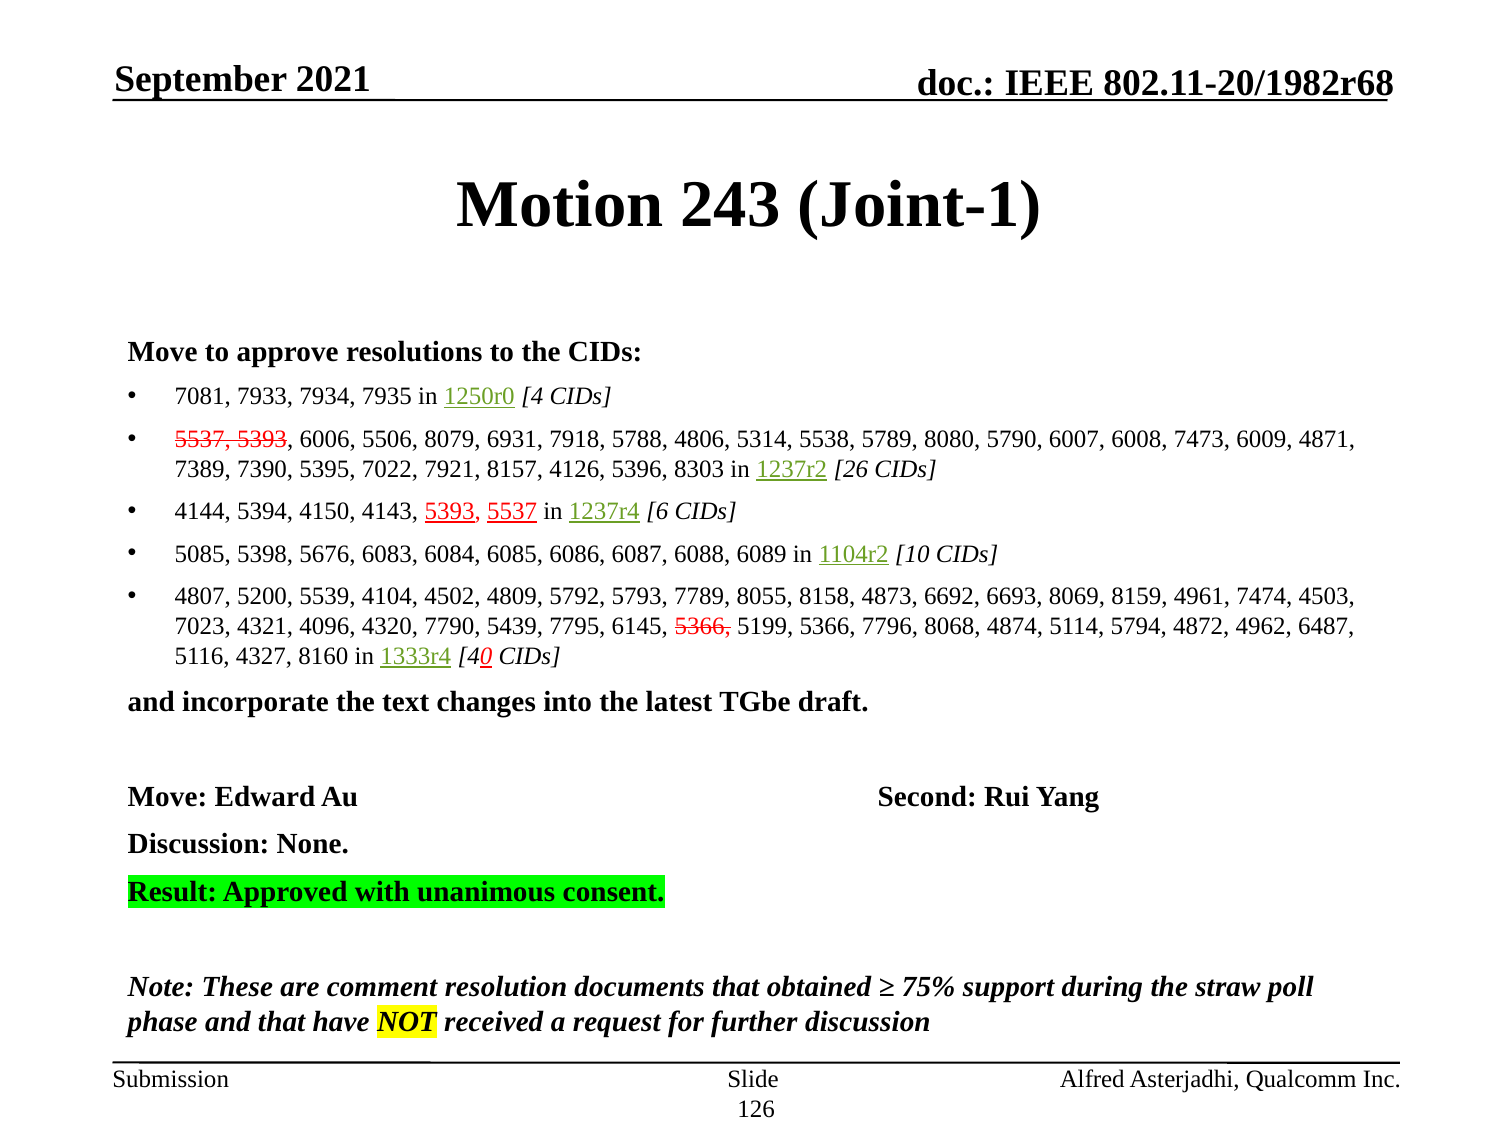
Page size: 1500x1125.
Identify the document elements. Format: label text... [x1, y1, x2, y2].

slide_number Slide 126 [712, 1061, 800, 1123]
footer Alfred Asterjadhi, Qualcomm Inc. [878, 1061, 1402, 1093]
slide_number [114, 54, 423, 100]
title Motion 243 (Joint-1) [112, 112, 1388, 288]
list Move to approve resolutions to the CIDs: 7081, 7933, 7934, 7935 in 1250r0 [4 CIDs] 5537, 5393, 6006, 5506, 8079, 6931, 7918, 5788, 4806, 5314, 5538, 5789, 8080, 5790, 6007, 6008, 7473, 6009, 4871, 7389, 7390, 5395, 7022, 7921, 8157, 4126, 5396, 8303 in 1237r2 [26 CIDs] 4144, 5394, 4150, 4143, 5393, 5537 in 1237r4 [6 CIDs] 5085, 5398, 5676, 6083, 6084, 6085, 6086, 6087, 6088, 6089 in 1104r2 [10 CIDs] 4807, 5200, 5539, 4104, 4502, 4809, 5792, 5793, 7789, 8055, 8158, 4873, 6692, 6693, 8069, 8159, 4961, 7474, 4503, 7023, 4321, 4096, 4320, 7790, 5439, 7795, 6145, 5366, 5199, 5366, 7796, 8068, 4874, 5114, 5794, 4872, 4962, 6487, 5116, 4327, 8160 in 1333r4 [40 CIDs] and incorporate the text changes into the latest TGbe draft. Move: Edward Au Second: Rui Yang Discussion: None. Result: Approved with unanimous consent. Note: These are comment resolution documents that obtained ≥ 75% support during the straw poll phase and that have NOT received a request for further discussion [112, 324, 1388, 1063]
